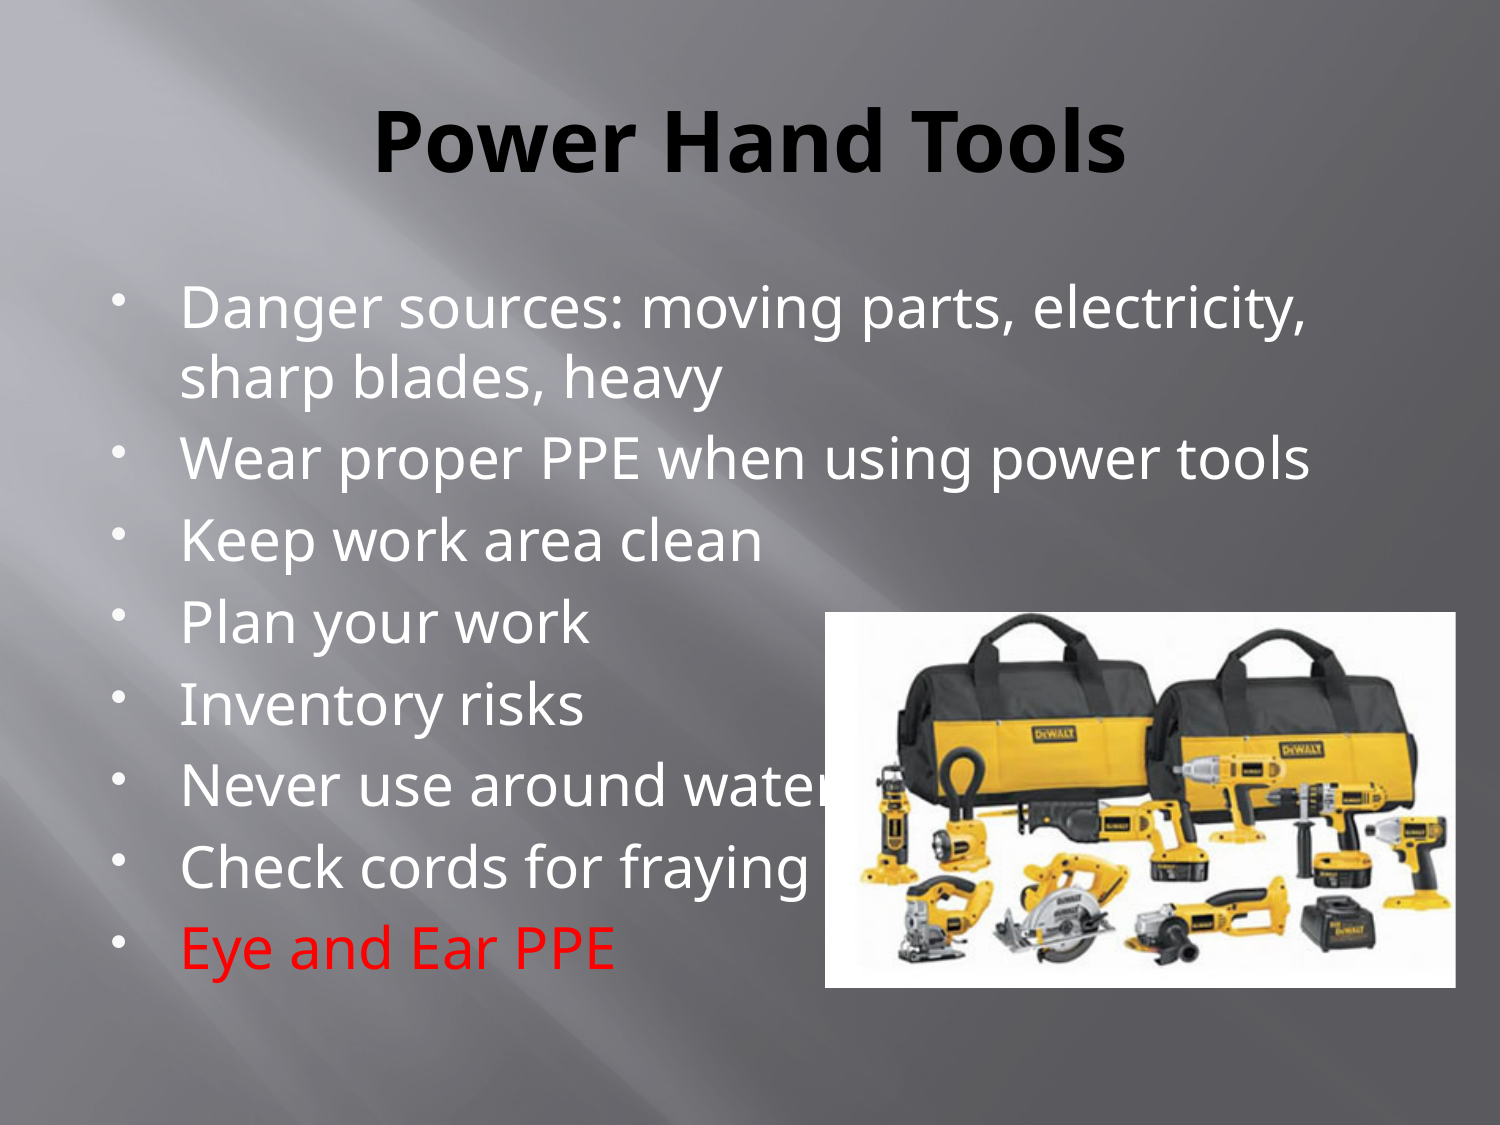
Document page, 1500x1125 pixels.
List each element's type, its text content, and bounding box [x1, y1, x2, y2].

picture [824, 612, 1456, 988]
title Power Hand Tools [75, 45, 1425, 233]
list Danger sources: moving parts, electricity, sharp blades, heavy Wear proper PPE when using power tools Keep work area clean Plan your work Inventory risks Never use around water Check cords for fraying Eye and Ear PPE [74, 262, 1426, 1036]
